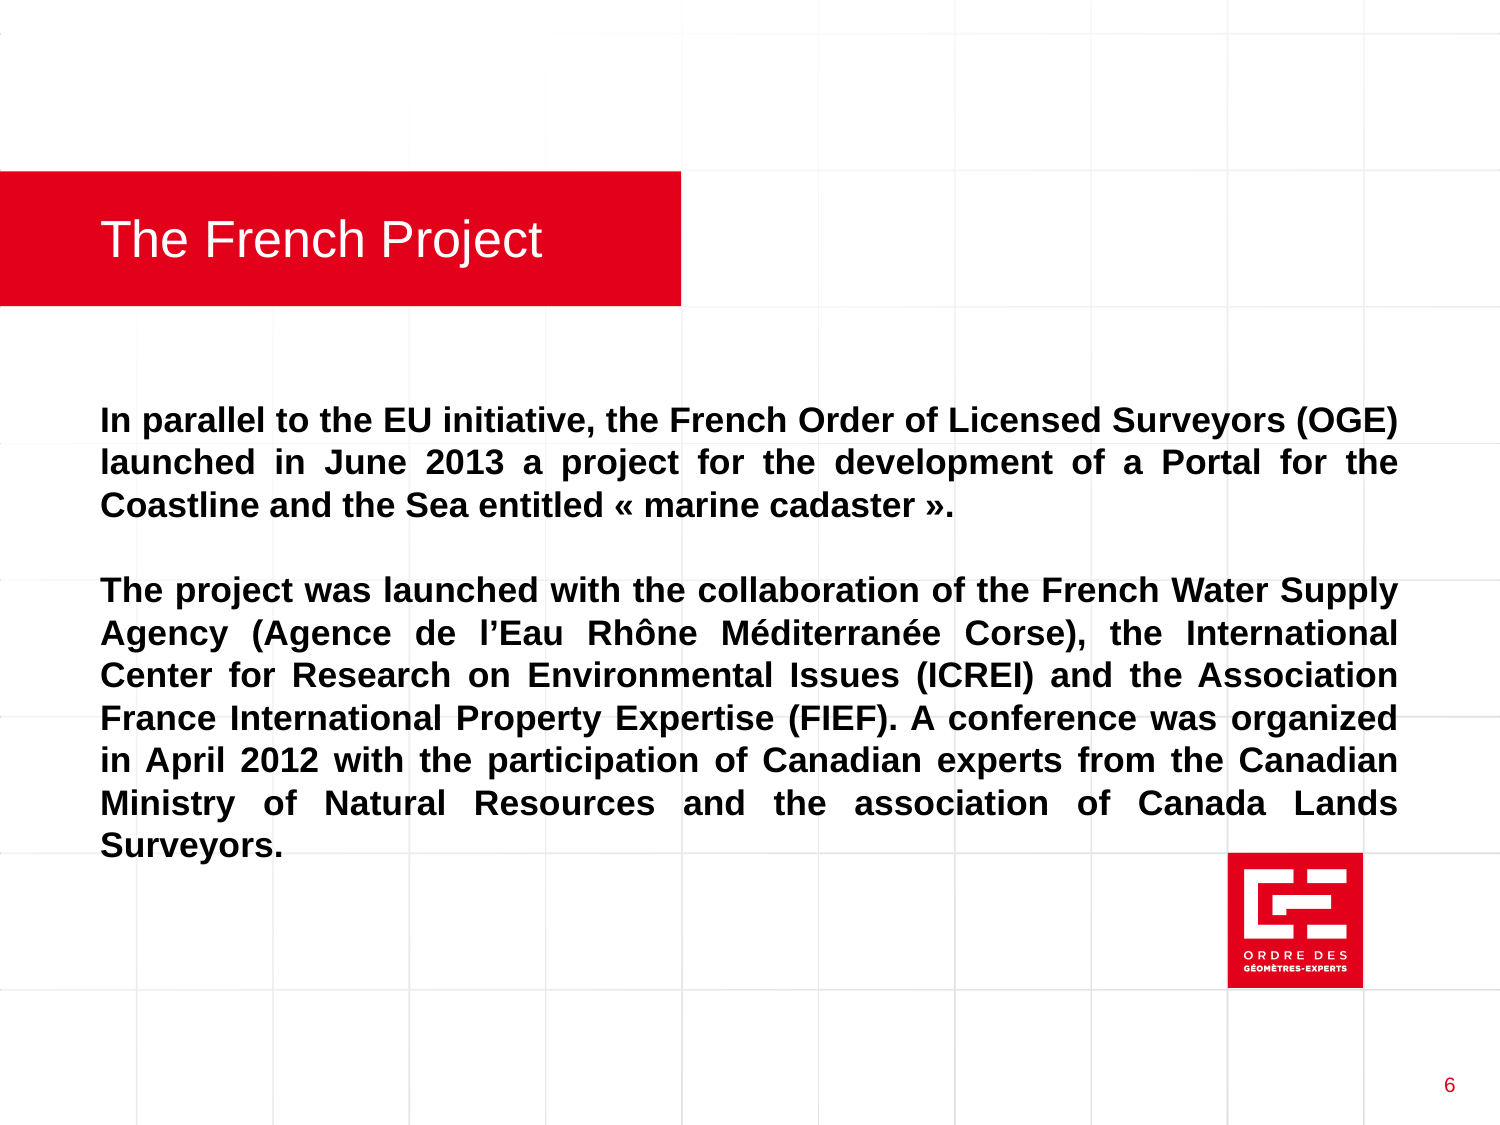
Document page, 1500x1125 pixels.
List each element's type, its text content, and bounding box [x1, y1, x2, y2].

title The French Project [100, 172, 680, 309]
list In parallel to the EU initiative, the French Order of Licensed Surveyors (OGE) launched in June 2013 a project for the development of a Portal for the Coastline and the Sea entitled « marine cadaster ». The project was launched with the collaboration of the French Water Supply Agency (Agence de l’Eau Rhône Méditerranée Corse), the International Center for Research on Environmental Issues (ICREI) and the Association France International Property Expertise (FIEF). A conference was organized in April 2012 with the participation of Canadian experts from the Canadian Ministry of Natural Resources and the association of Canada Lands Surveyors. [100, 397, 1400, 988]
slide_number 6 [1399, 1072, 1500, 1125]
picture [0, 0, 1500, 1125]
